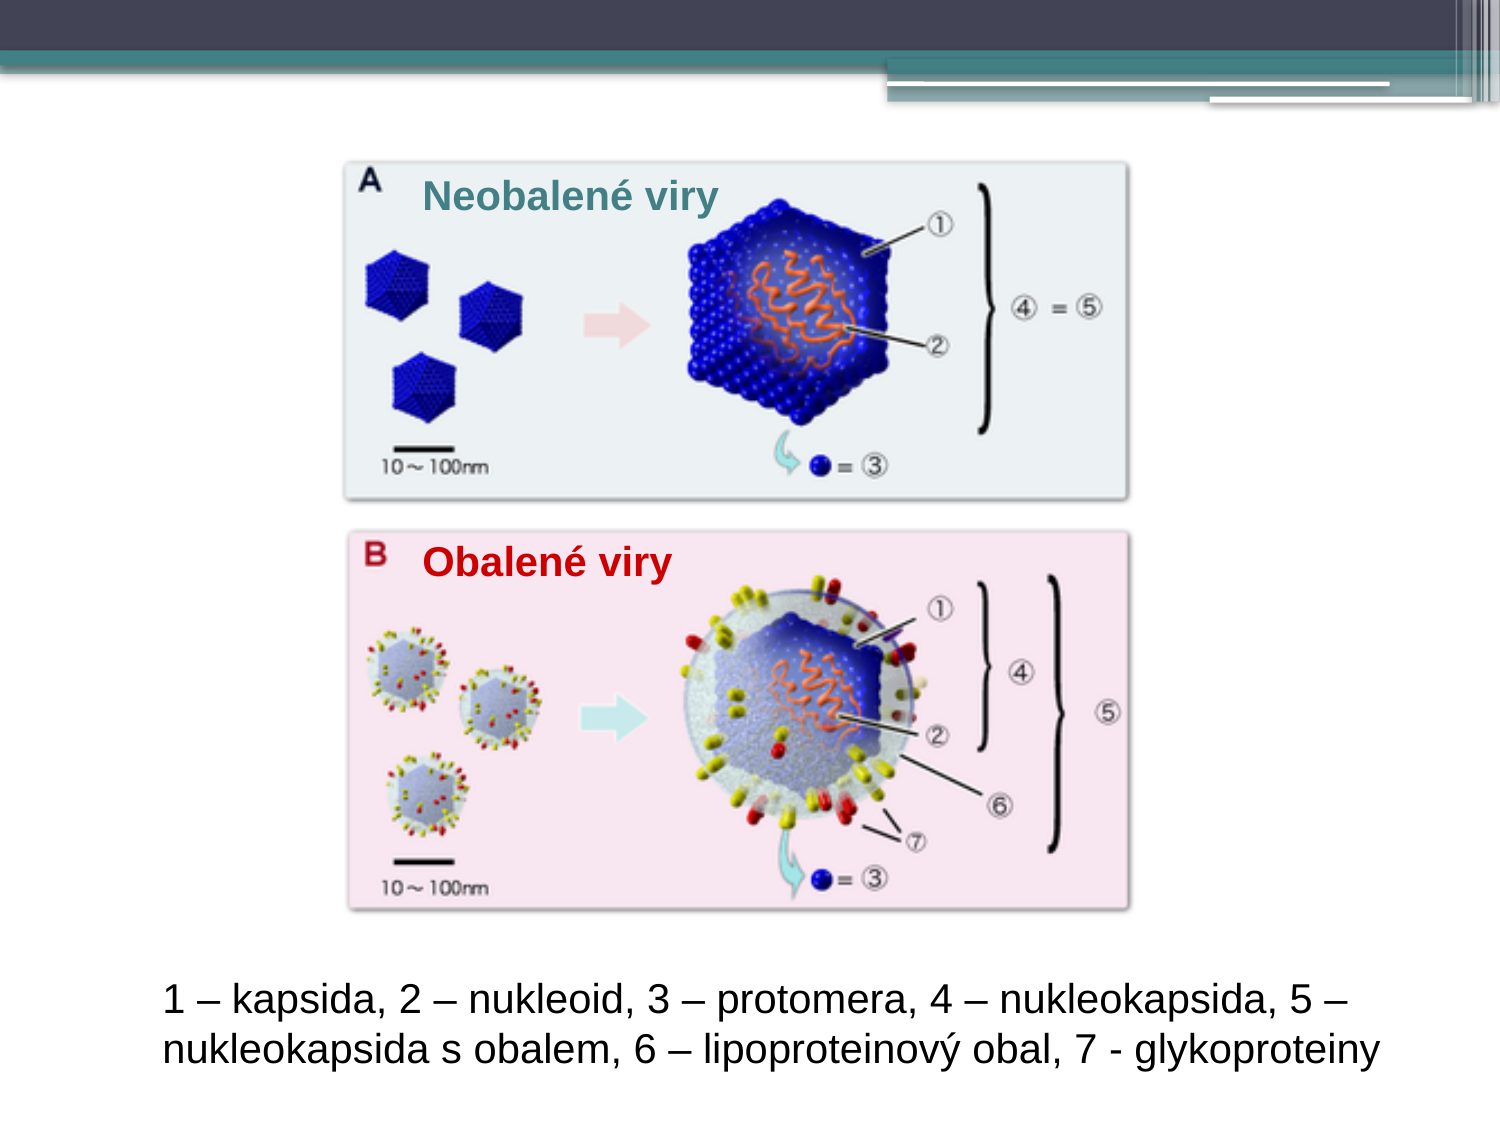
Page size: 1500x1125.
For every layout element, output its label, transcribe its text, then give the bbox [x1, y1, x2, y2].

picture [312, 148, 1164, 928]
text_box 1 – kapsida, 2 – nukleoid, 3 – protomera, 4 – nukleokapsida, 5 – nukleokapsida s obalem, 6 – lipoproteinový obal, 7 - glykoproteiny [147, 964, 1447, 1079]
